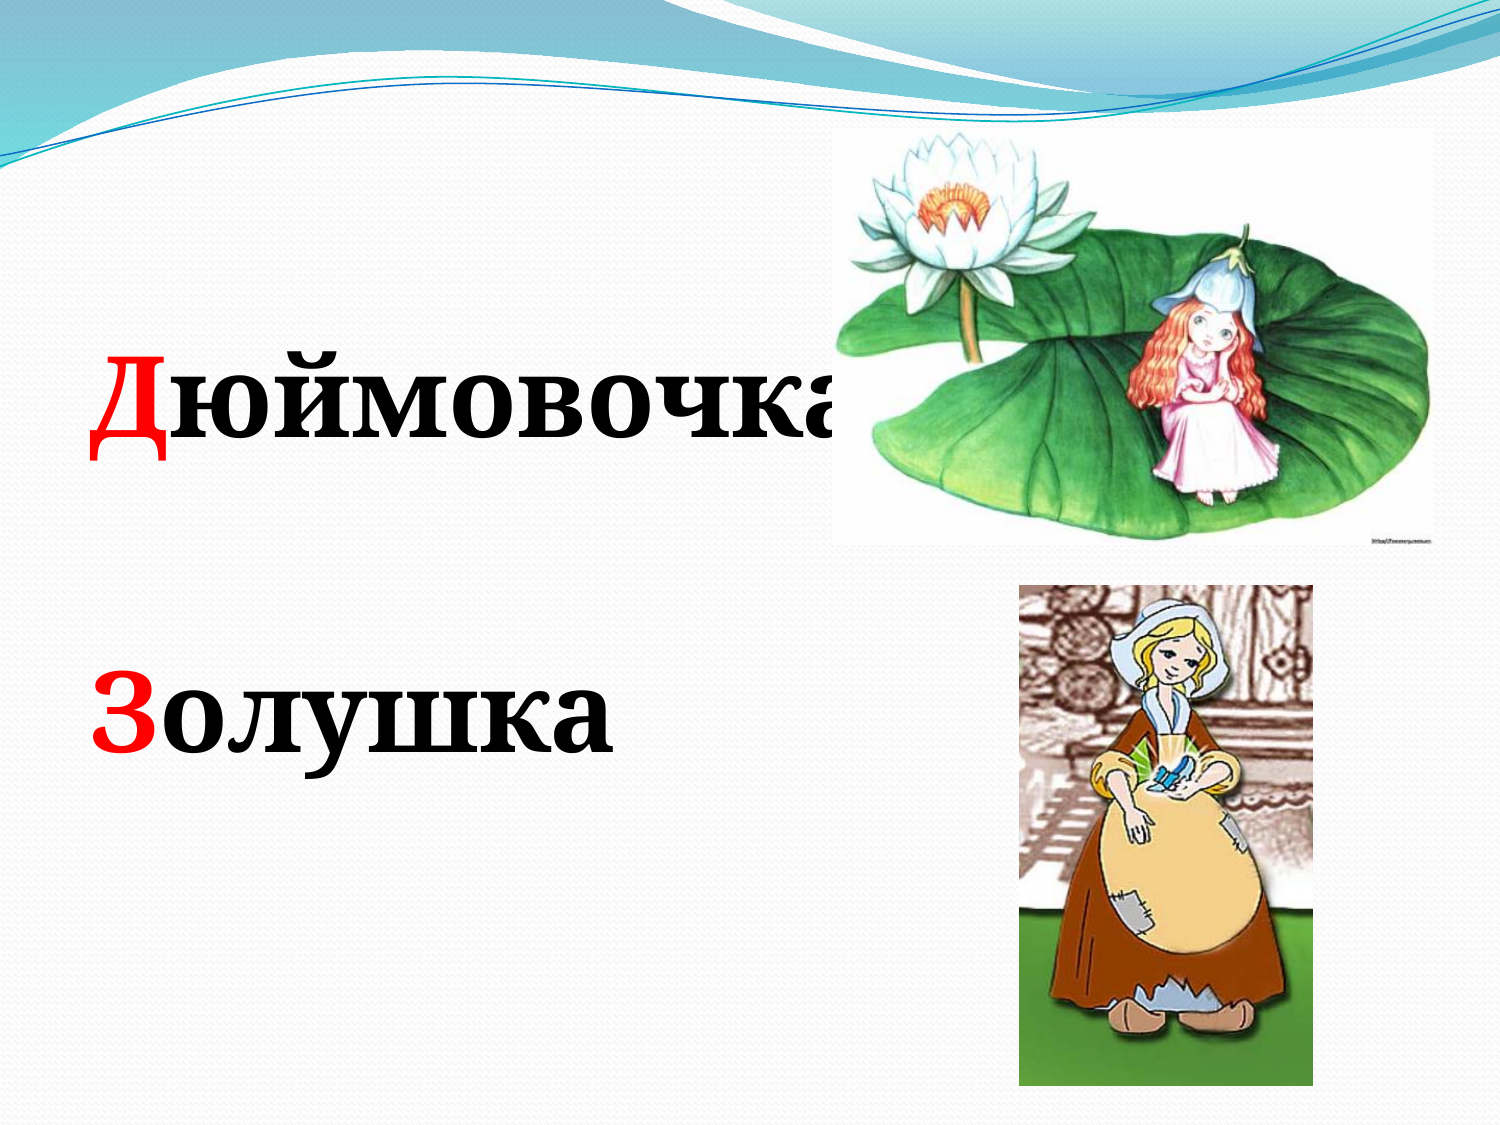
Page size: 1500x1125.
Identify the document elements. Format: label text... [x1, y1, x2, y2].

list Дюймовочка Золушка [75, 317, 1425, 1038]
picture [1019, 585, 1313, 1087]
picture [831, 128, 1434, 545]
